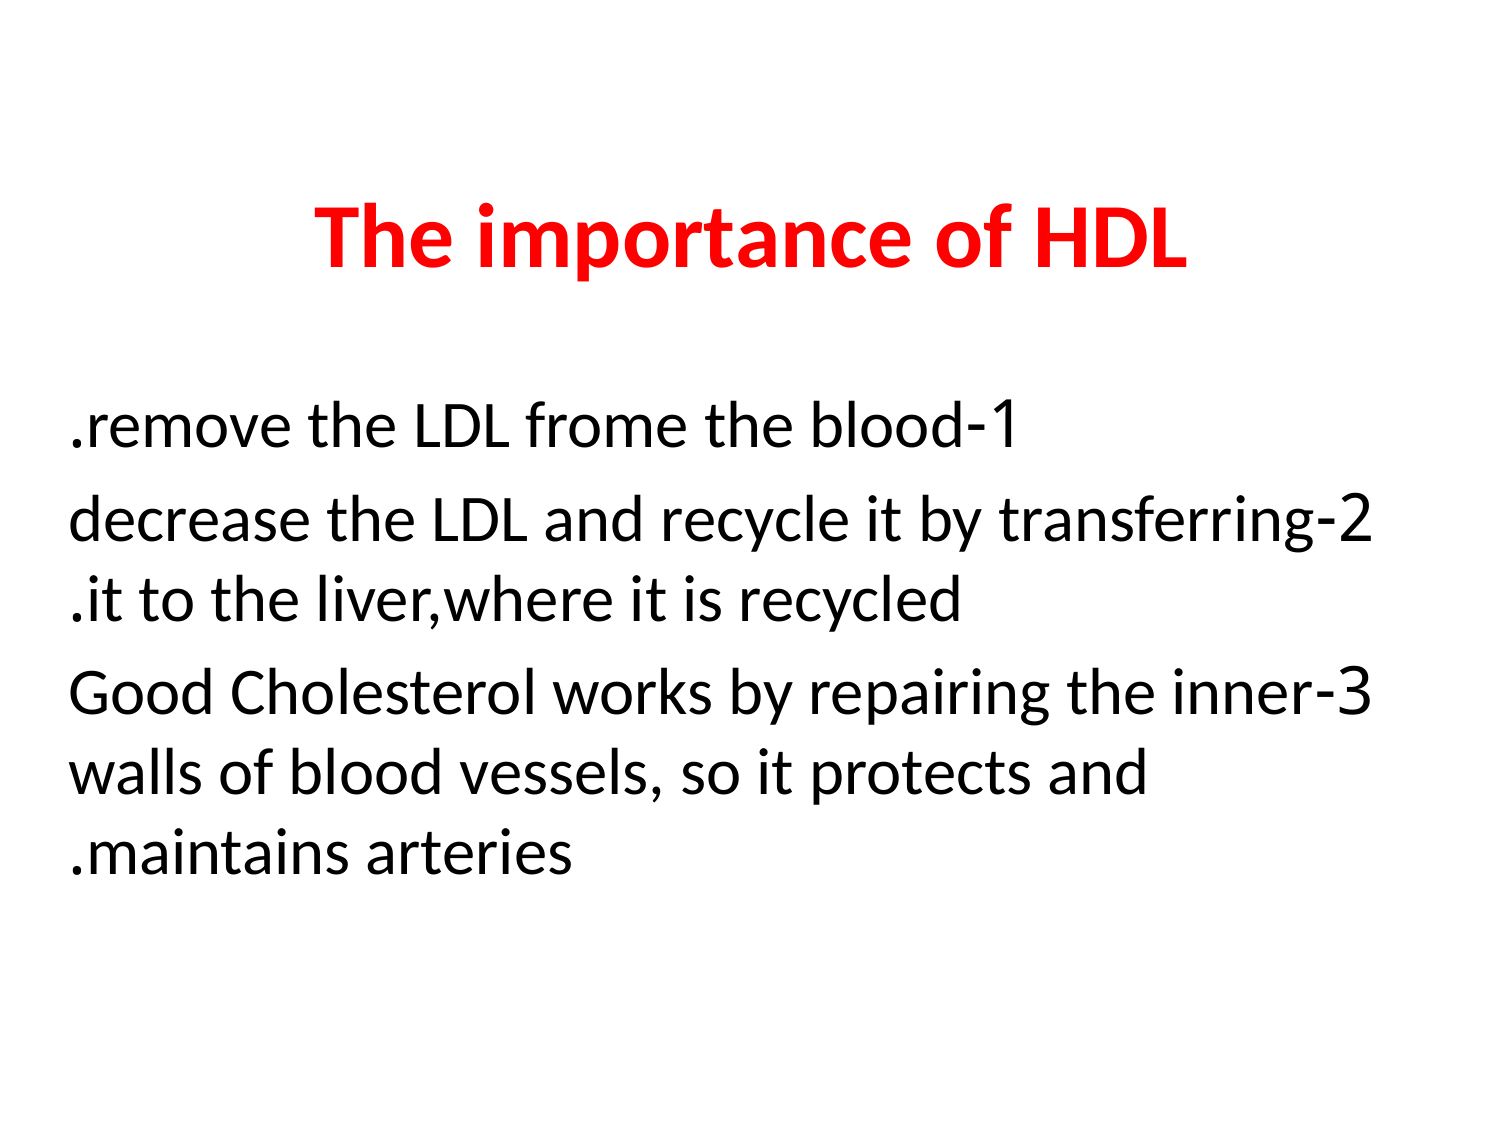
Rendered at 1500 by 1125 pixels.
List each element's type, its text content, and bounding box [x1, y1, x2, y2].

title The importance of HDL [76, 137, 1427, 325]
list 1-remove the LDL frome the blood. 2-decrease the LDL and recycle it by transferring it to the liver,where it is recycled. 3-Good Cholesterol works by repairing the inner walls of blood vessels, so it protects and maintains arteries. [53, 373, 1437, 965]
